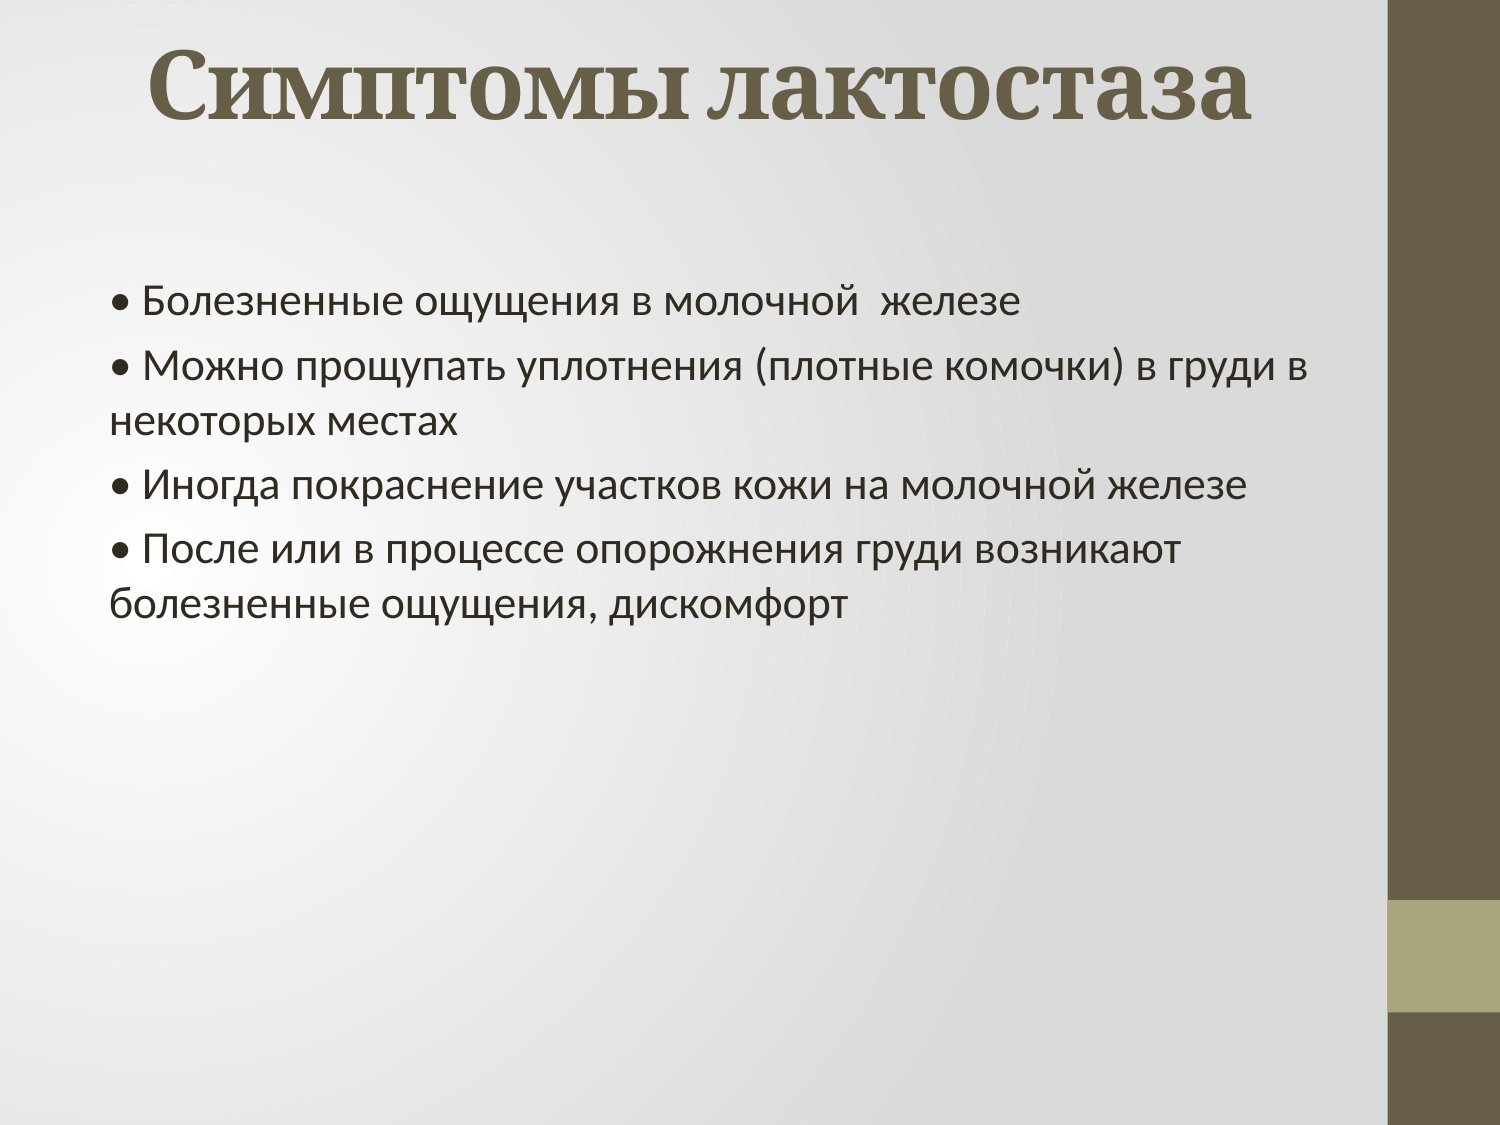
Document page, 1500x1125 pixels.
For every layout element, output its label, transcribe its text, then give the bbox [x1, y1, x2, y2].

list • Болезненные ощущения в молочной железе • Можно прощупать уплотнения (плотные комочки) в груди в некоторых местах • Иногда покраснение участков кожи на молочной железе • После или в процессе опорожнения груди возникают болезненные ощущения, дискомфорт [75, 262, 1325, 1050]
title Симптомы лактостаза [75, 45, 1325, 233]
